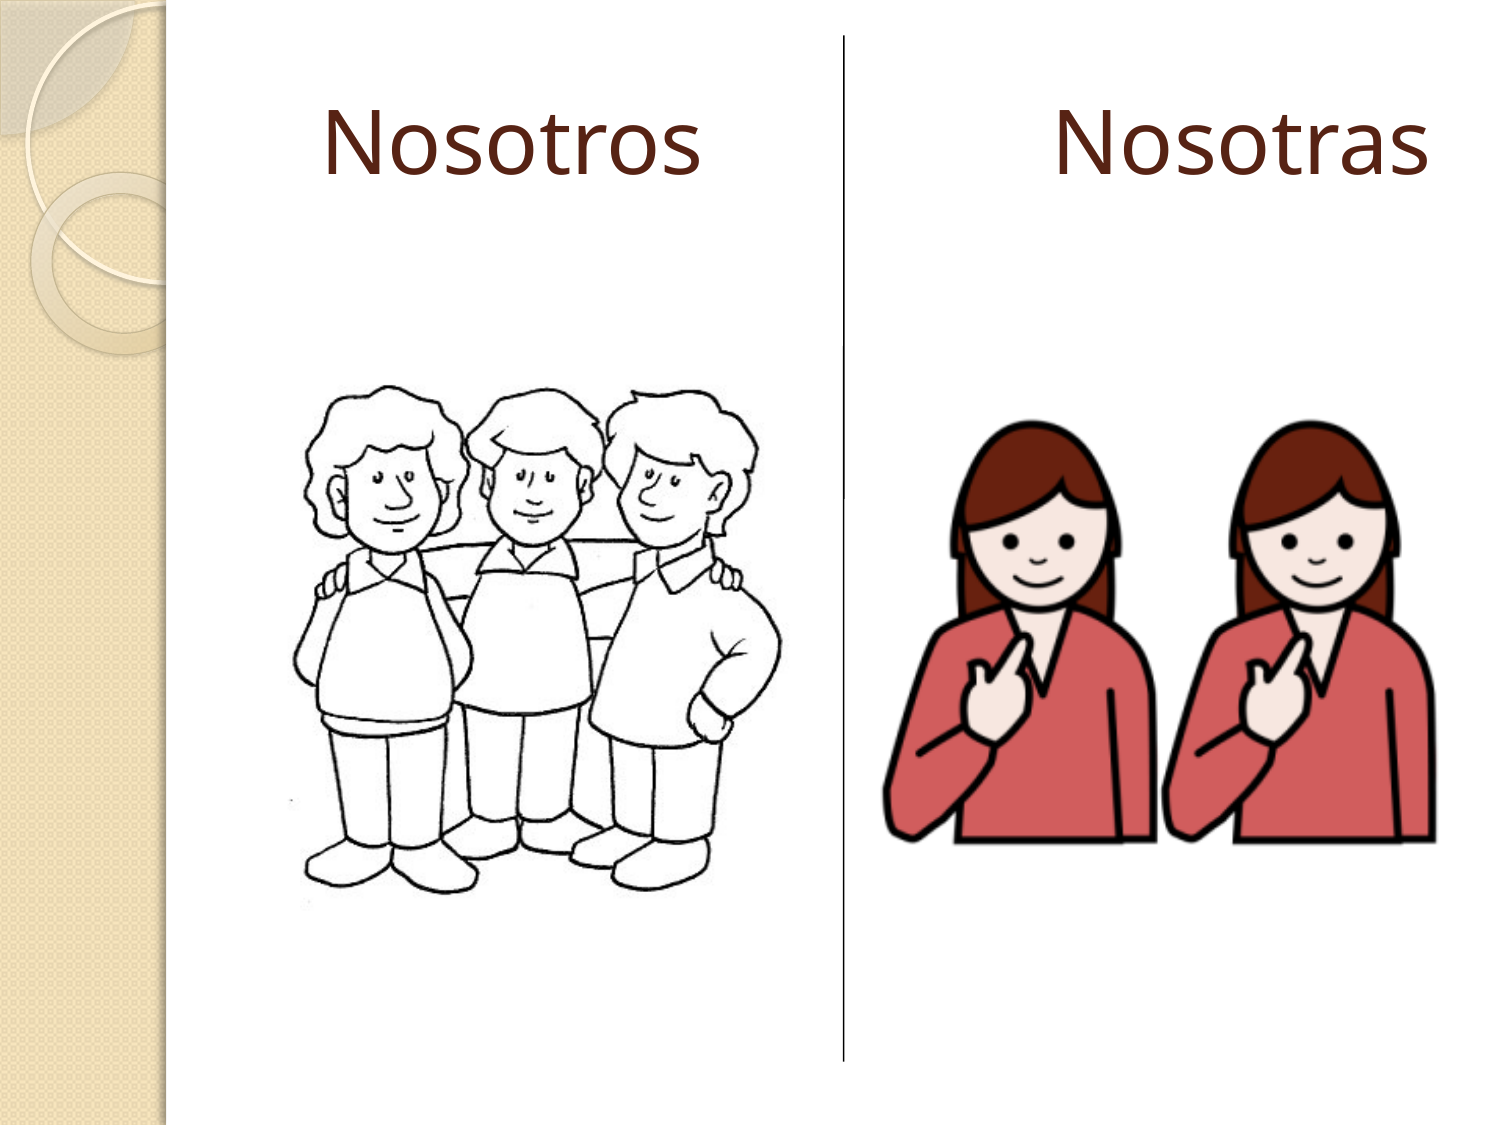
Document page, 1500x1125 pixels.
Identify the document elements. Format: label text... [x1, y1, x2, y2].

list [855, 327, 1466, 938]
title Nosotros Nosotras [845, 45, 1466, 233]
title Nosotros Nosotras [235, 45, 843, 233]
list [263, 347, 808, 918]
